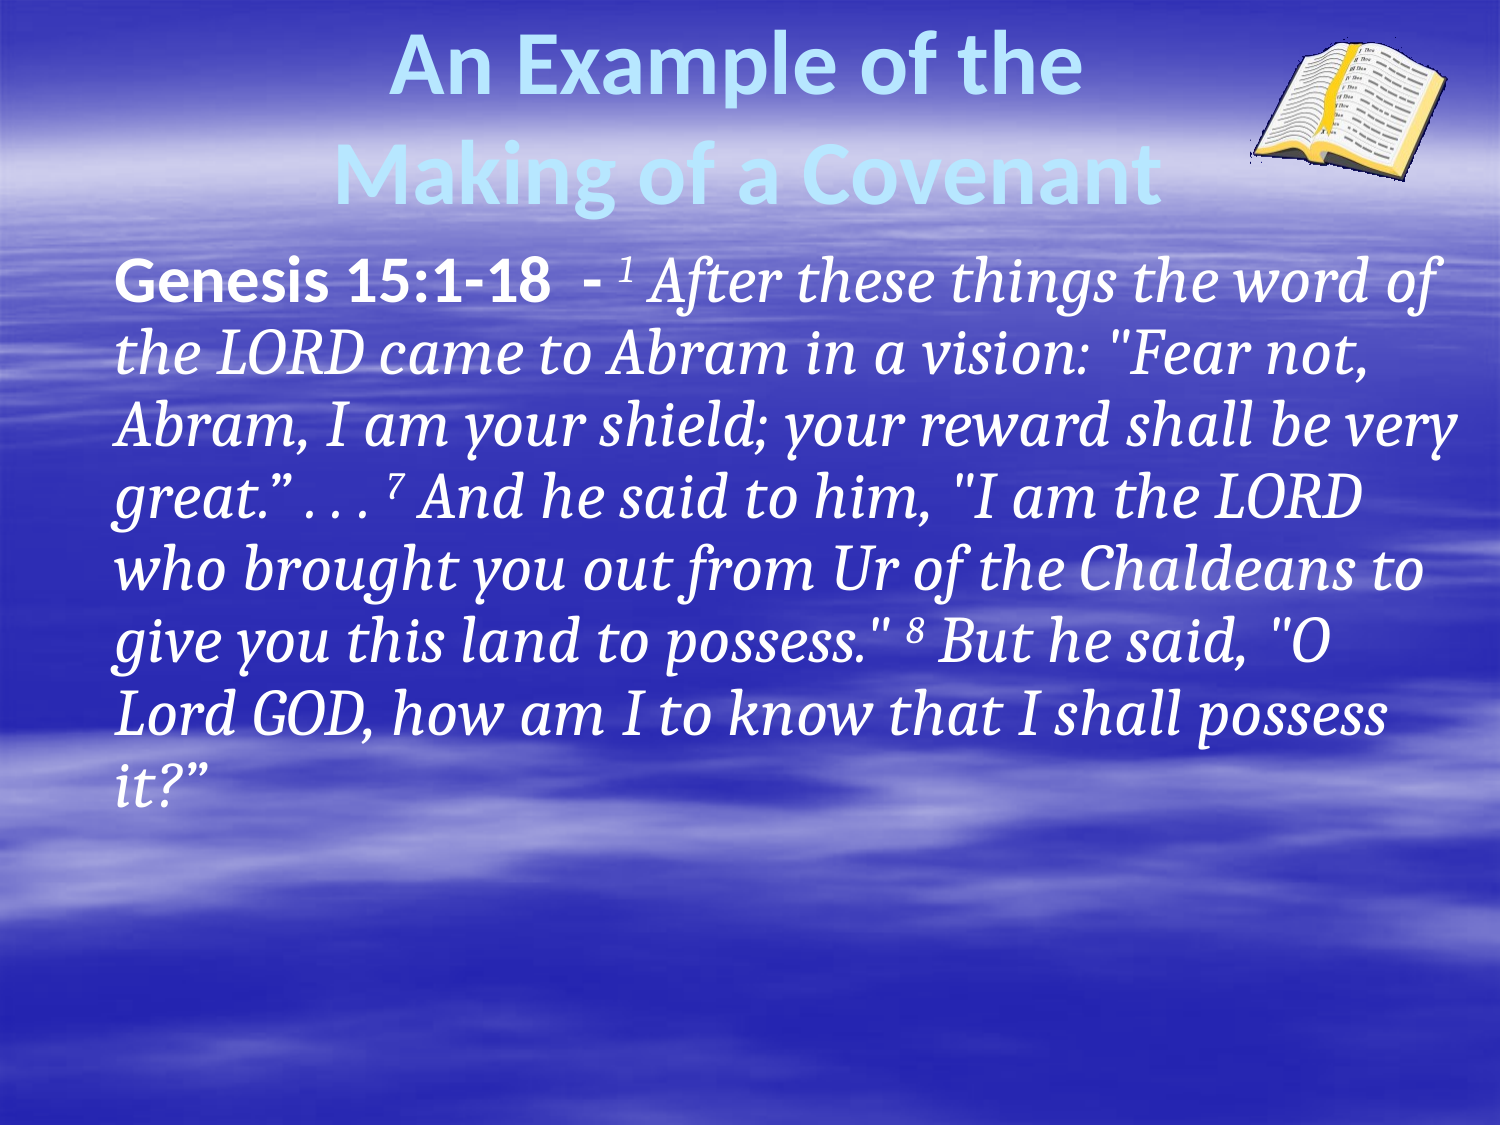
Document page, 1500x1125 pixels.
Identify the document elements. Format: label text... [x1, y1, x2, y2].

title An Example of the Making of a Covenant [49, 0, 1447, 226]
subtitle Genesis 15:1-18 - 1 After these things the word of the LORD came to Abram in a vision: "Fear not, Abram, I am your shield; your reward shall be very great.” . . . 7 And he said to him, "I am the LORD who brought you out from Ur of the Chaldeans to give you this land to possess." 8 But he said, "O Lord GOD, how am I to know that I shall possess it?” [24, 237, 1476, 1125]
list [1249, 37, 1451, 186]
